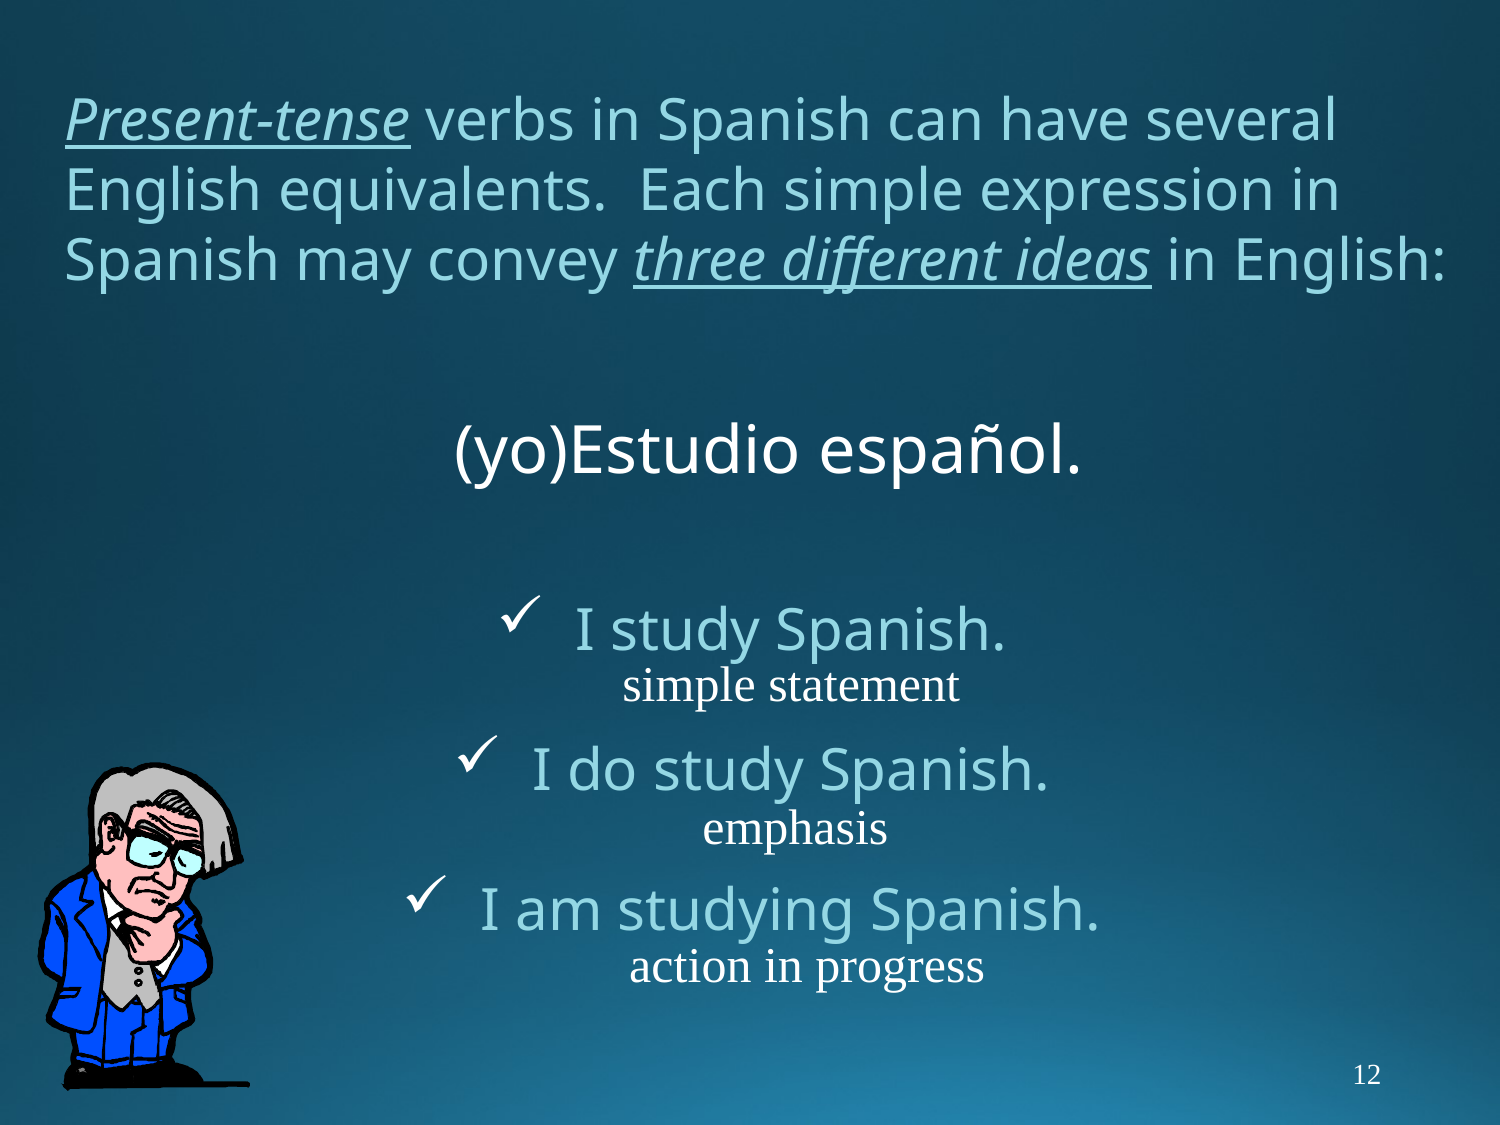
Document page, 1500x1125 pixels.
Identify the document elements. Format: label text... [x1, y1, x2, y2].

text_box (yo) [439, 399, 584, 495]
slide_number 12 [1059, 1042, 1397, 1103]
text_box I study Spanish. I do study Spanish. I am studying Spanish. [387, 584, 1117, 950]
text_box action in progress [614, 924, 1001, 1000]
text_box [37, 762, 250, 1091]
text_box Estudio español. [584, 399, 1099, 495]
text_box Present-tense verbs in Spanish can have several English equivalents. Each simple expression in Spanish may convey three different ideas in English: [49, 75, 1475, 300]
text_box simple statement [607, 644, 976, 719]
picture [0, 0, 1500, 1125]
text_box emphasis [687, 787, 904, 863]
